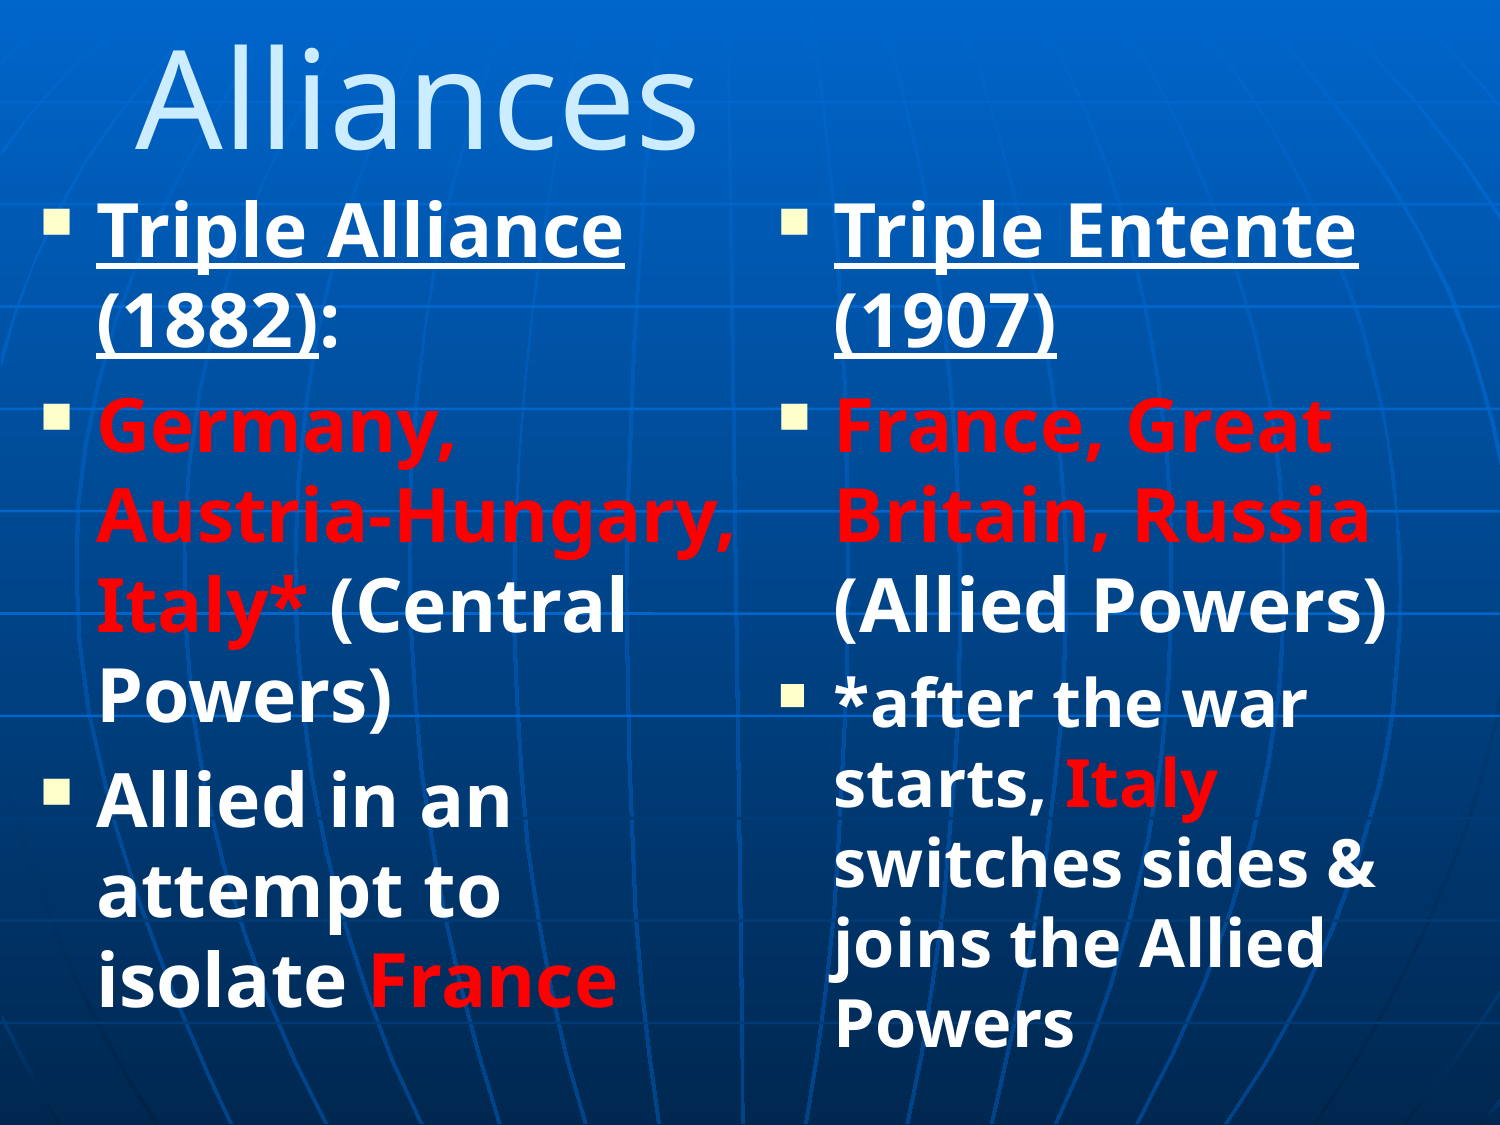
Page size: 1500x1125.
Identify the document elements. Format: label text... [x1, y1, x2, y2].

text_box Triple Entente (1907) France, Great Britain, Russia (Allied Powers) *after the war starts, Italy switches sides & joins the Allied Powers [762, 174, 1500, 925]
list Triple Alliance (1882): Germany, Austria-Hungary, Italy* (Central Powers) Allied in an attempt to isolate France [24, 174, 788, 963]
title Alliances [0, 0, 838, 188]
